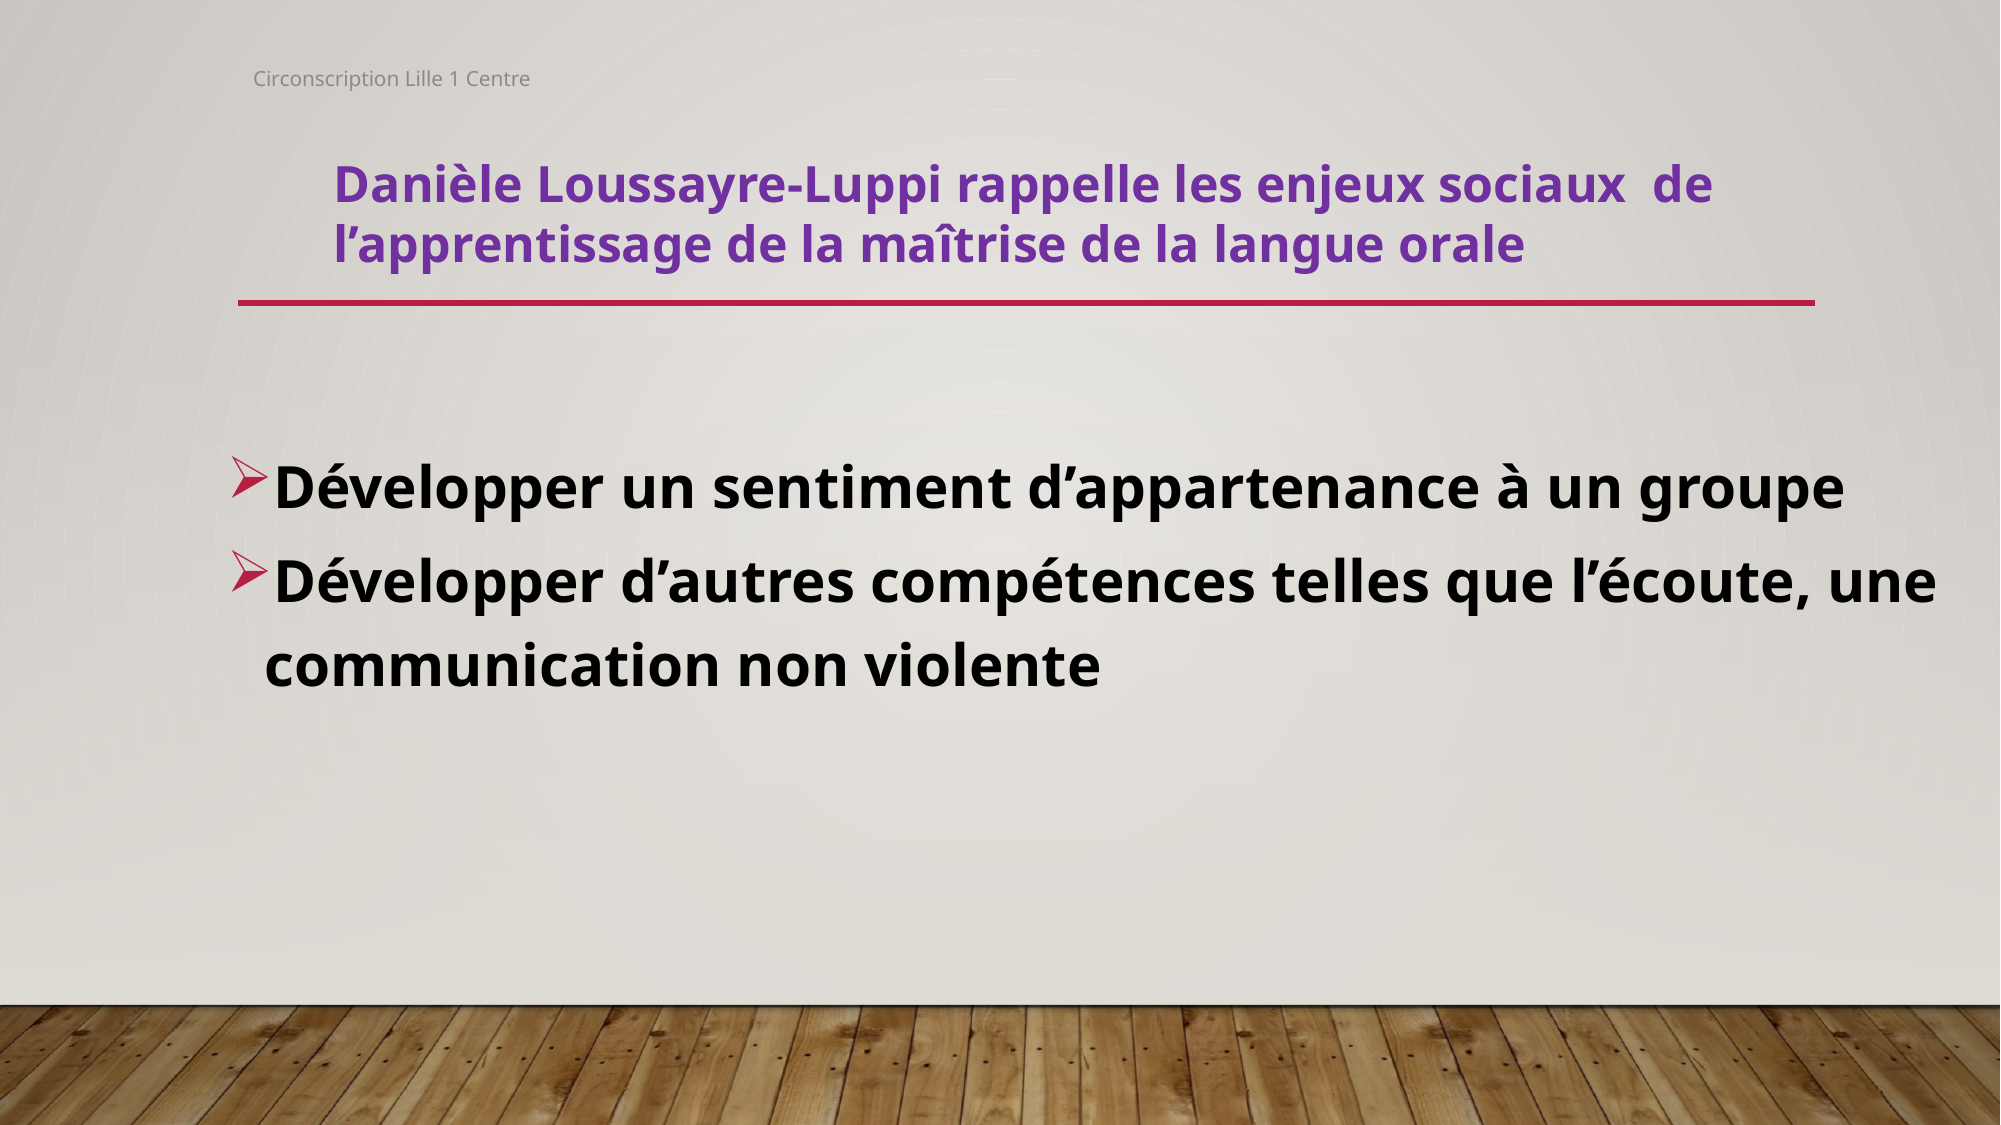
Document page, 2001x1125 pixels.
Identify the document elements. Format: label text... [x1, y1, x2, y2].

picture [0, 1005, 2000, 1125]
list Développer un sentiment d’appartenance à un groupe Développer d’autres compétences telles que l’écoute, une communication non violente [61, 338, 1965, 836]
footer Circonscription Lille 1 Centre [238, 54, 1213, 105]
text_box Danièle Loussayre-Luppi rappelle les enjeux sociaux de l’apprentissage de la maîtrise de la langue orale [319, 145, 1793, 385]
